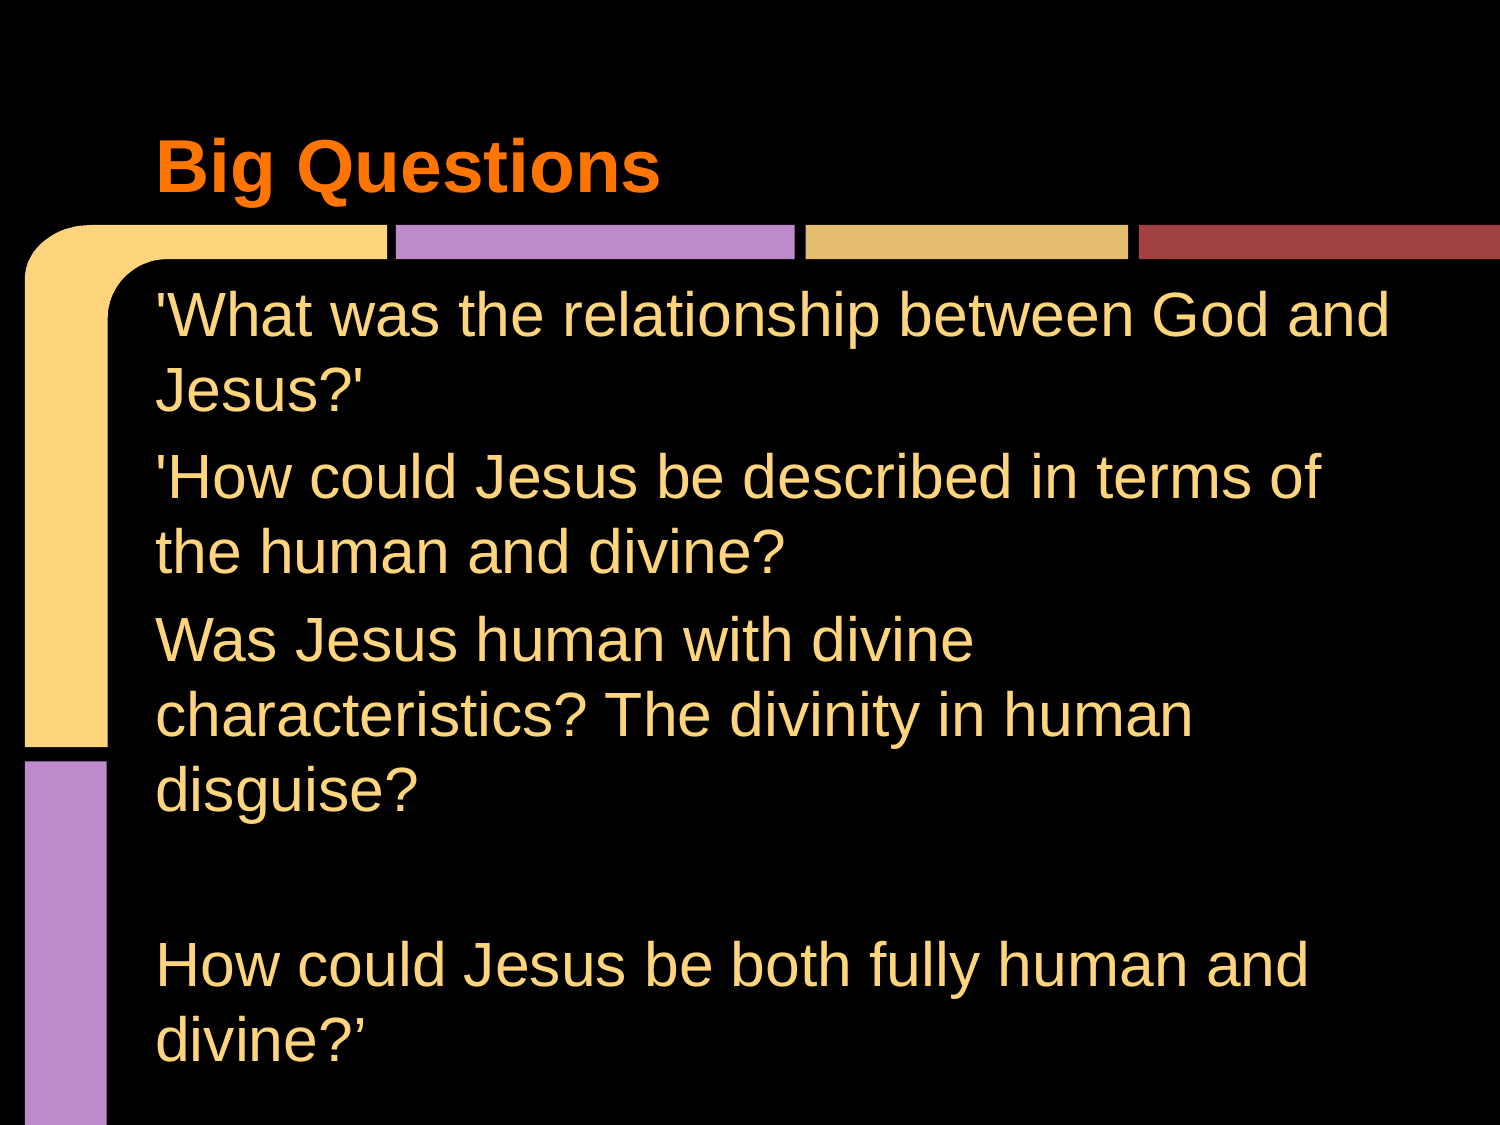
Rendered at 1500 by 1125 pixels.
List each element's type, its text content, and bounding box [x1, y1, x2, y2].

title Big Questions [140, 35, 1425, 223]
list 'What was the relationship between God and Jesus?' 'How could Jesus be described in terms of the human and divine? Was Jesus human with divine characteristics? The divinity in human disguise? How could Jesus be both fully human and divine?’ [140, 259, 1425, 1078]
